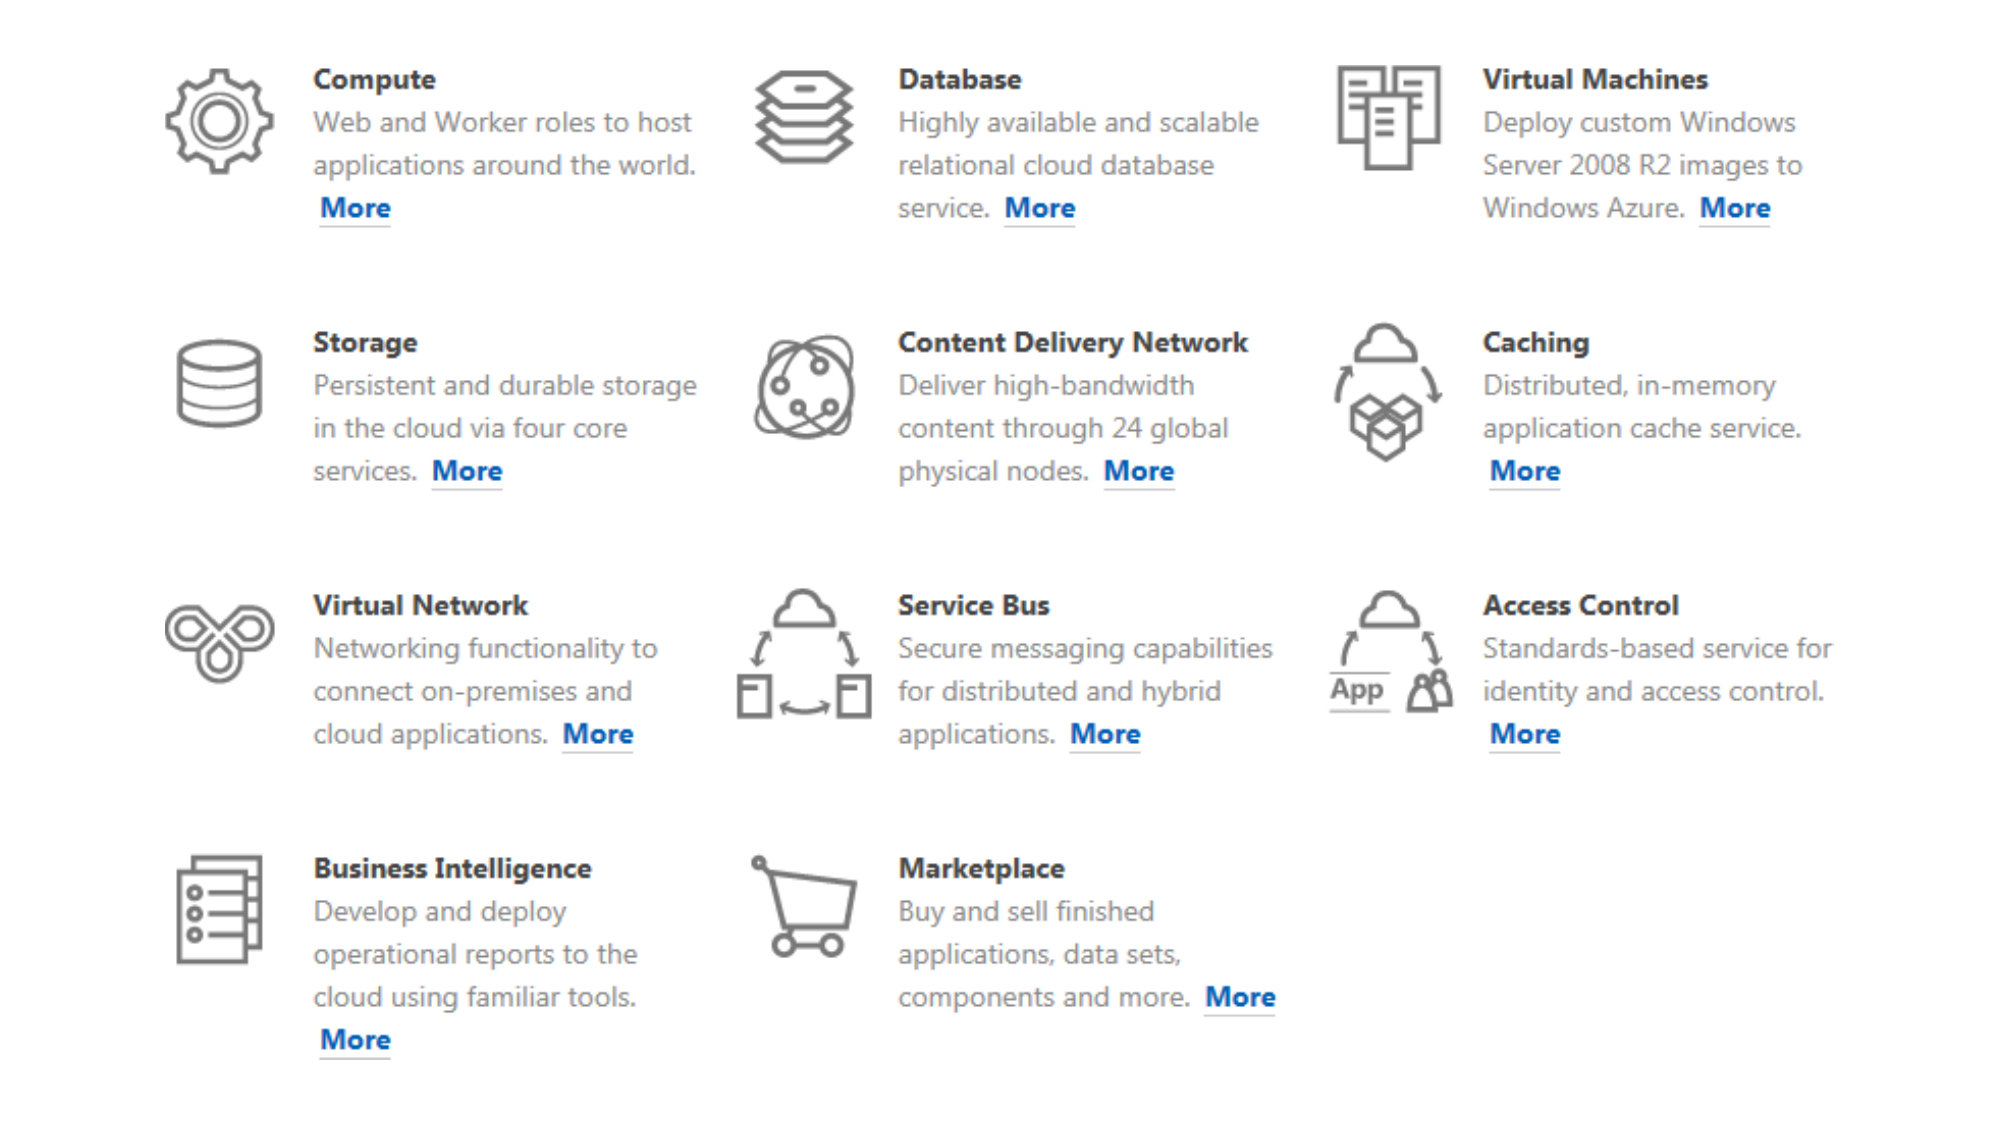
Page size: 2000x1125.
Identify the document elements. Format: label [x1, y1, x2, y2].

picture [165, 65, 1834, 1060]
